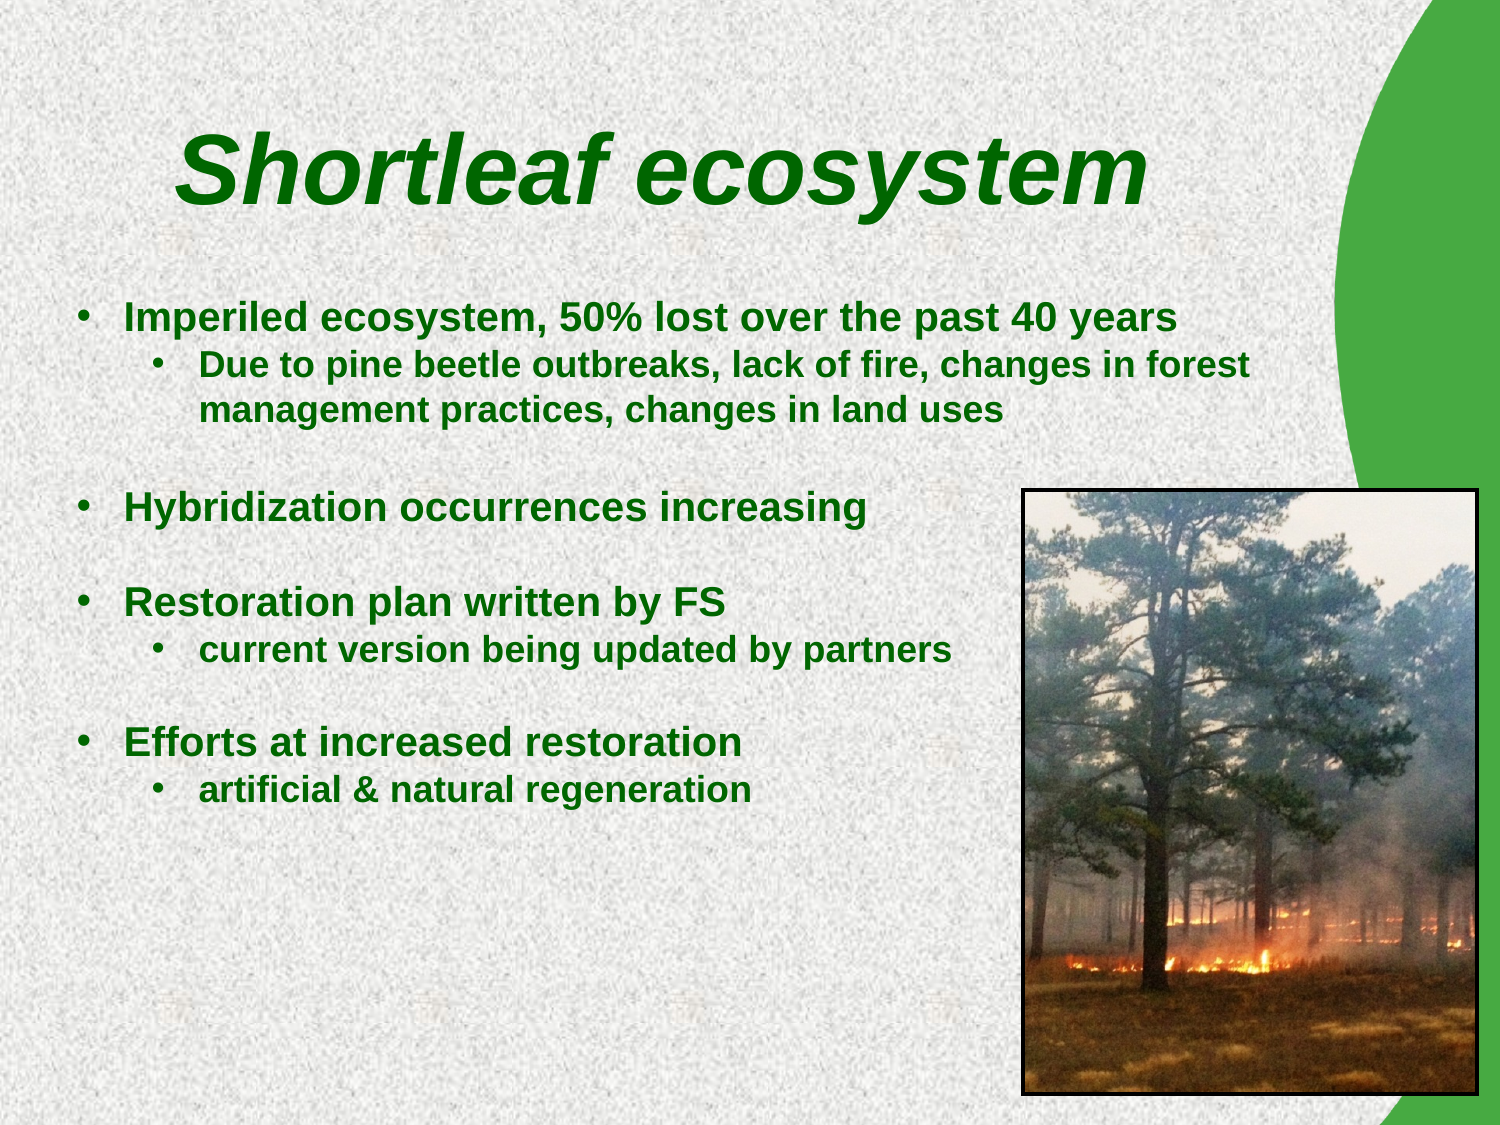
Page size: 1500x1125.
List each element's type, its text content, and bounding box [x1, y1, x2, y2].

text_box Imperiled ecosystem, 50% lost over the past 40 years Due to pine beetle outbreaks, lack of fire, changes in forest management practices, changes in land uses Hybridization occurrences increasing Restoration plan written by FS current version being updated by partners Efforts at increased restoration artificial & natural regeneration [61, 237, 1287, 863]
picture [0, 0, 1500, 1125]
text_box Shortleaf ecosystem [159, 97, 1189, 232]
